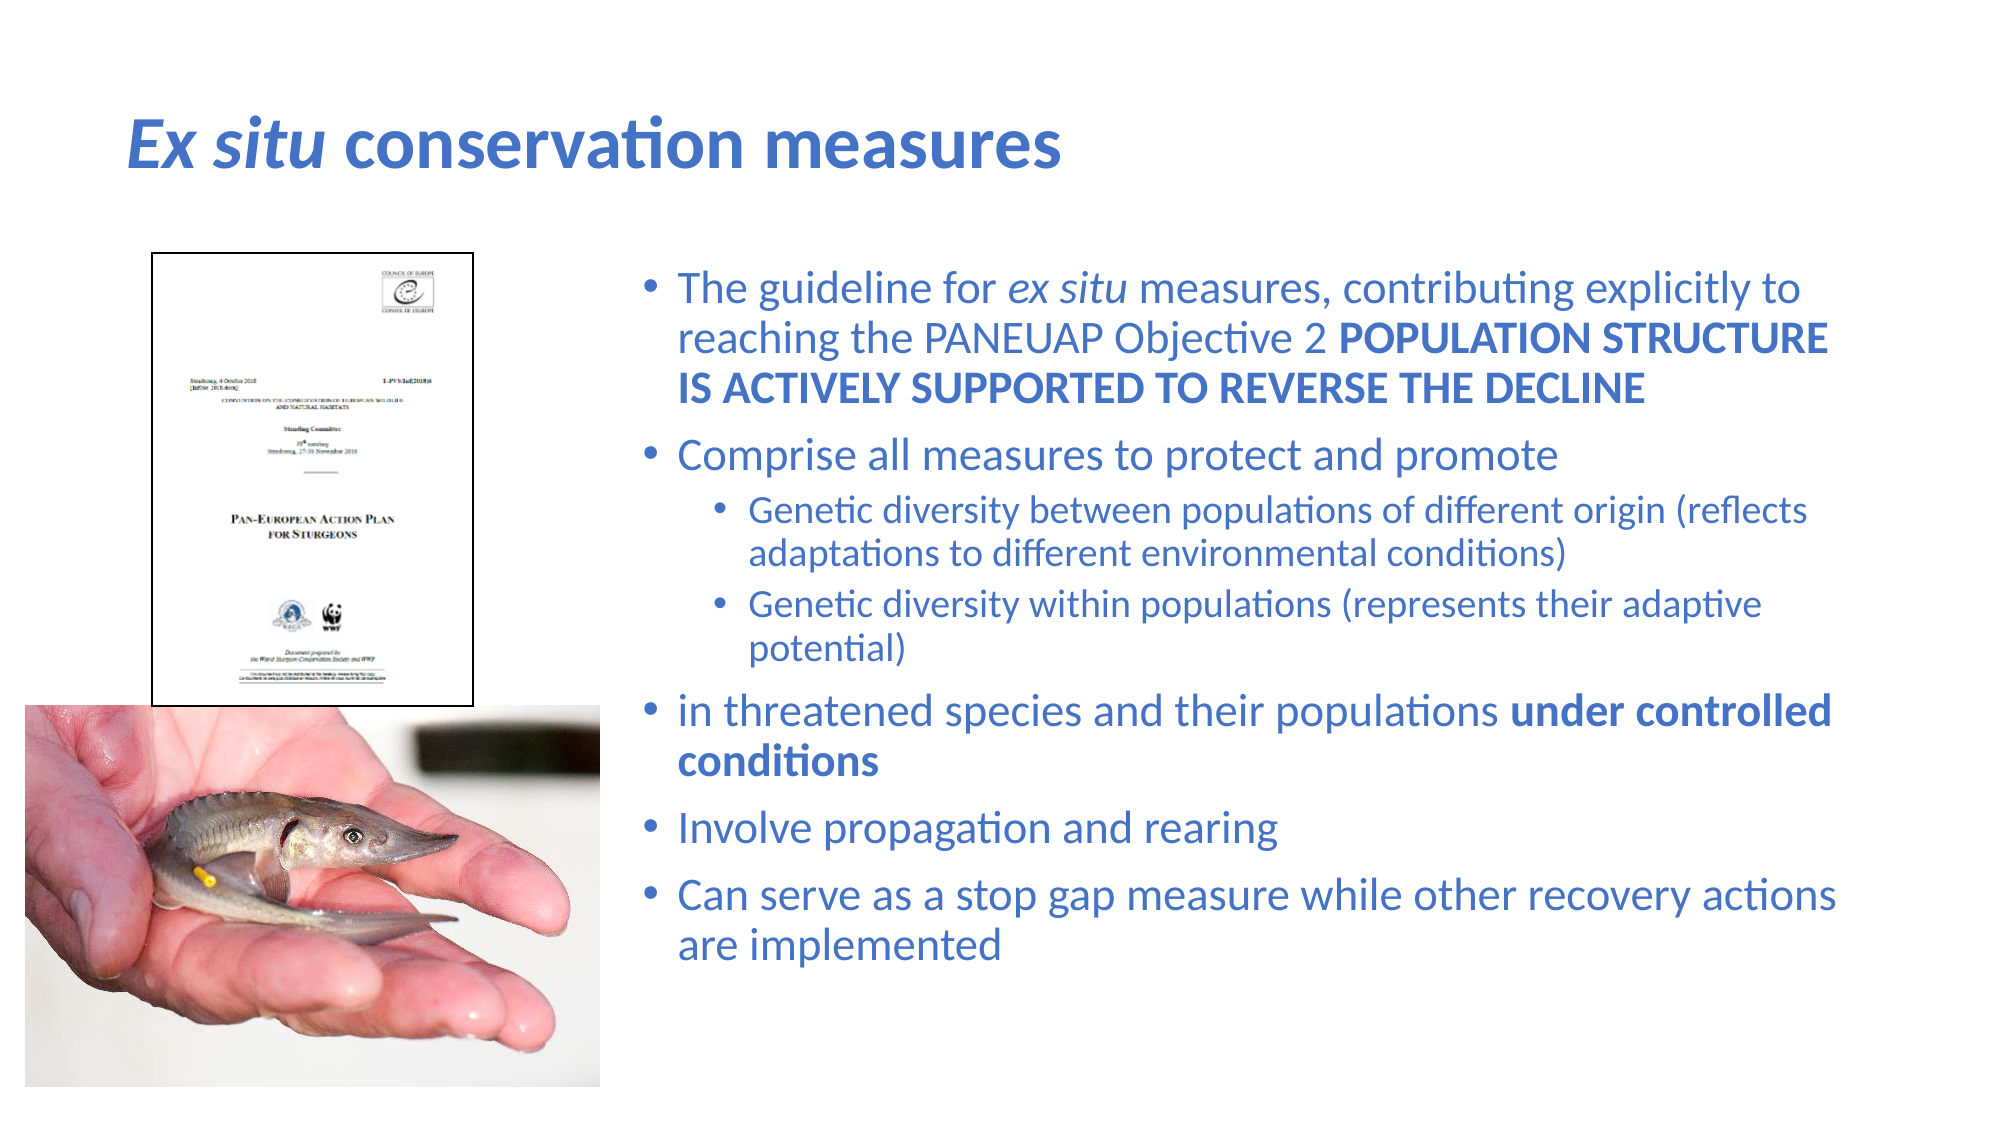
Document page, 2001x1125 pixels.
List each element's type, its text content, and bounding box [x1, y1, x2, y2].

list The guideline for ex situ measures, contributing explicitly to reaching the PANEUAP Objective 2 Population structure is actively supported to reverse the decline Comprise all measures to protect and promote Genetic diversity between populations of different origin (reflects adaptations to different environmental conditions) Genetic diversity within populations (represents their adaptive potential) in threatened species and their populations under controlled conditions Involve propagation and rearing Can serve as a stop gap measure while other recovery actions are implemented [627, 255, 1863, 1015]
title Ex situ conservation measures [111, 35, 1836, 253]
picture [25, 253, 600, 1087]
